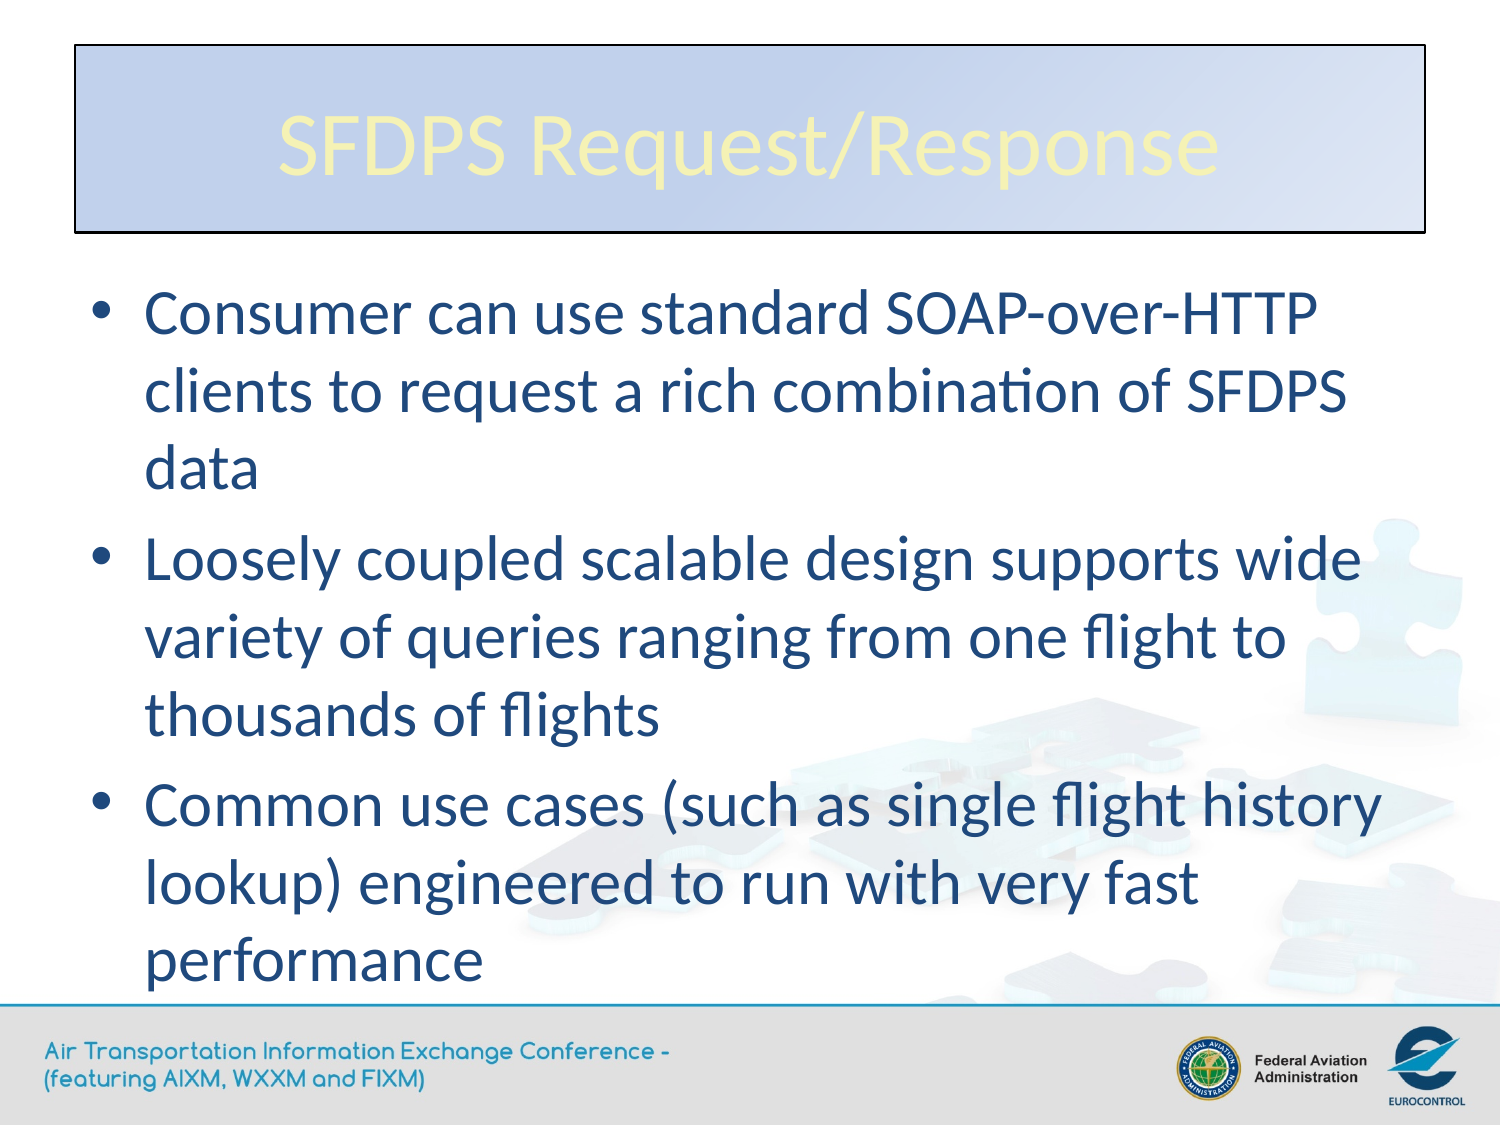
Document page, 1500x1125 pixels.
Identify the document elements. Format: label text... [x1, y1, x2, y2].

list Consumer can use standard SOAP-over-HTTP clients to request a rich combination of SFDPS data Loosely coupled scalable design supports wide variety of queries ranging from one flight to thousands of flights Common use cases (such as single flight history lookup) engineered to run with very fast performance [75, 262, 1425, 1005]
picture [0, 0, 1500, 1125]
title SFDPS Request/Response [75, 45, 1425, 233]
